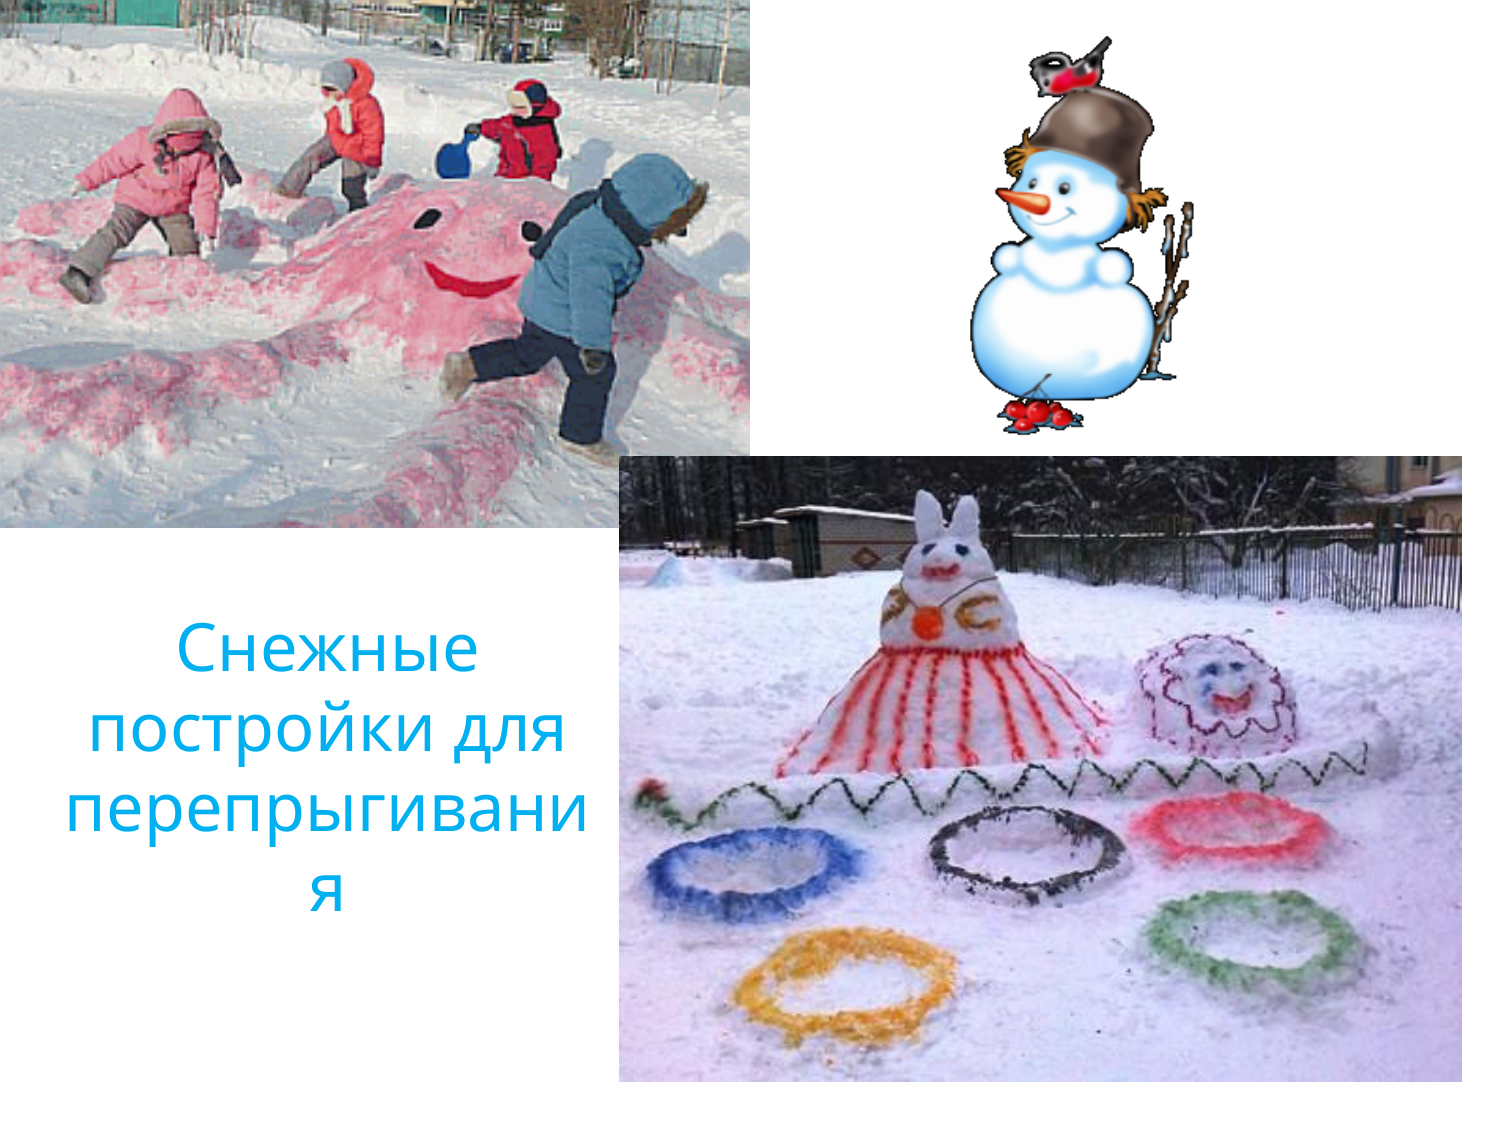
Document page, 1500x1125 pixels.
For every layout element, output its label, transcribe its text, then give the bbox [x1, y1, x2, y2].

text_box Снежные постройки для перепрыгивания [35, 597, 614, 933]
picture [0, 0, 1462, 1082]
